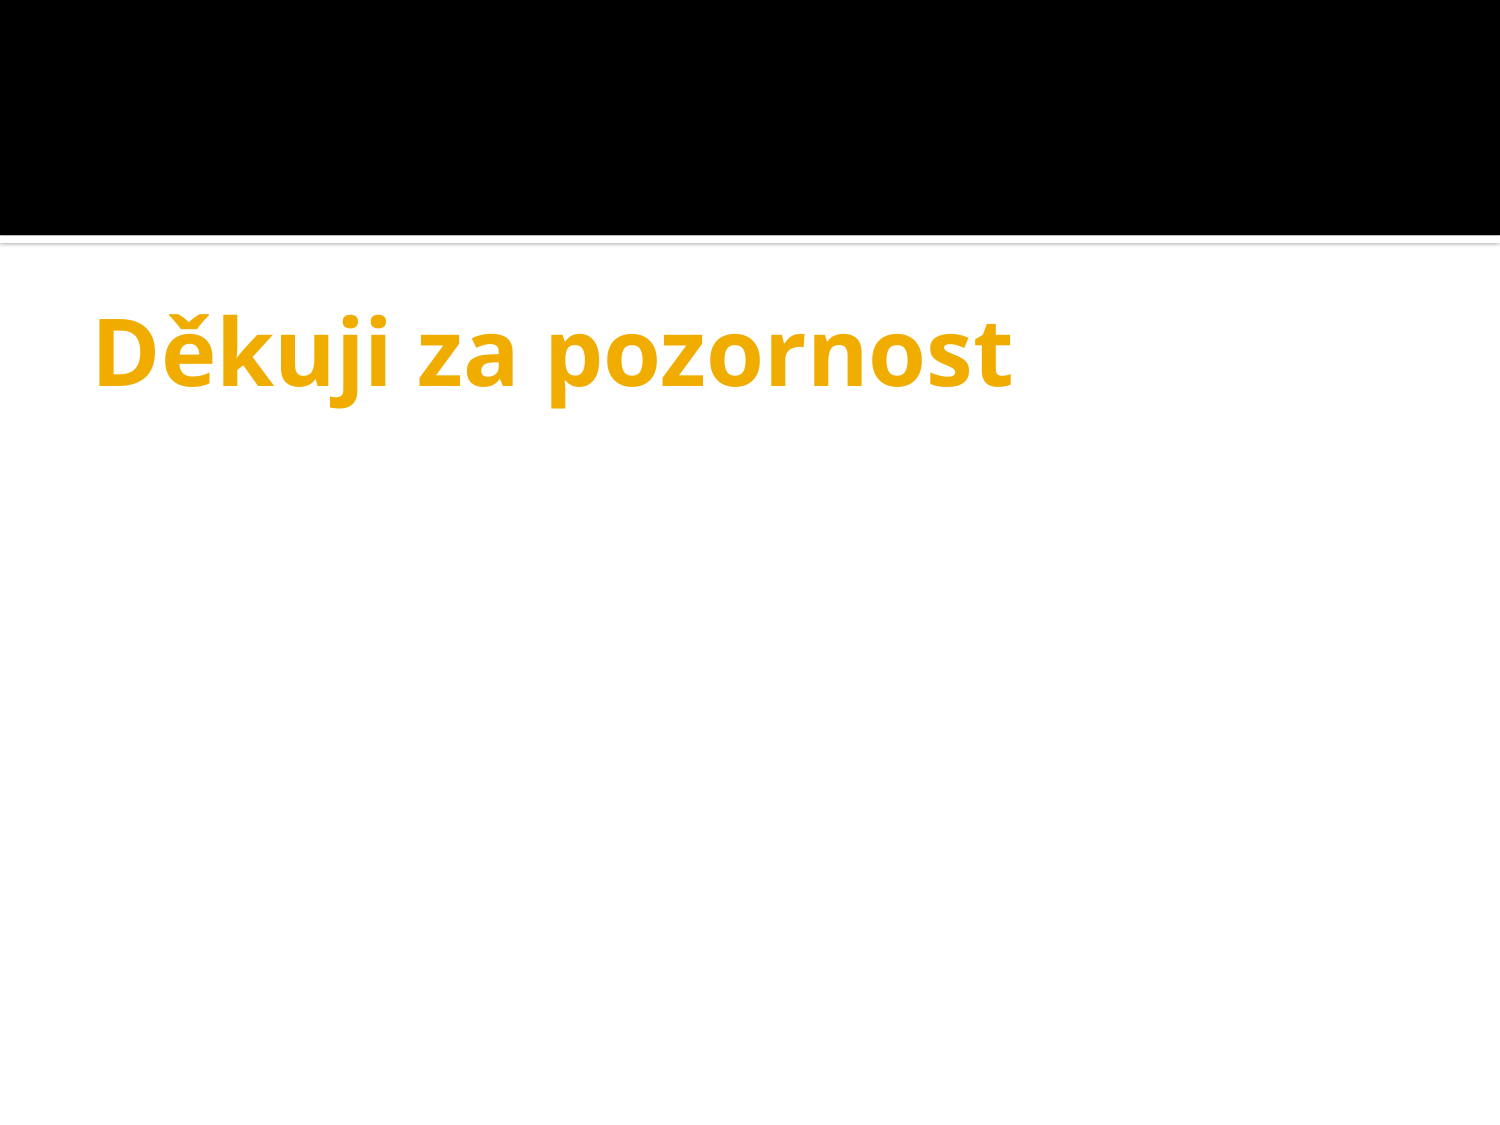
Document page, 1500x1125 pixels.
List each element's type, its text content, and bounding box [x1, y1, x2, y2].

title Děkuji za pozornost [76, 255, 1427, 443]
